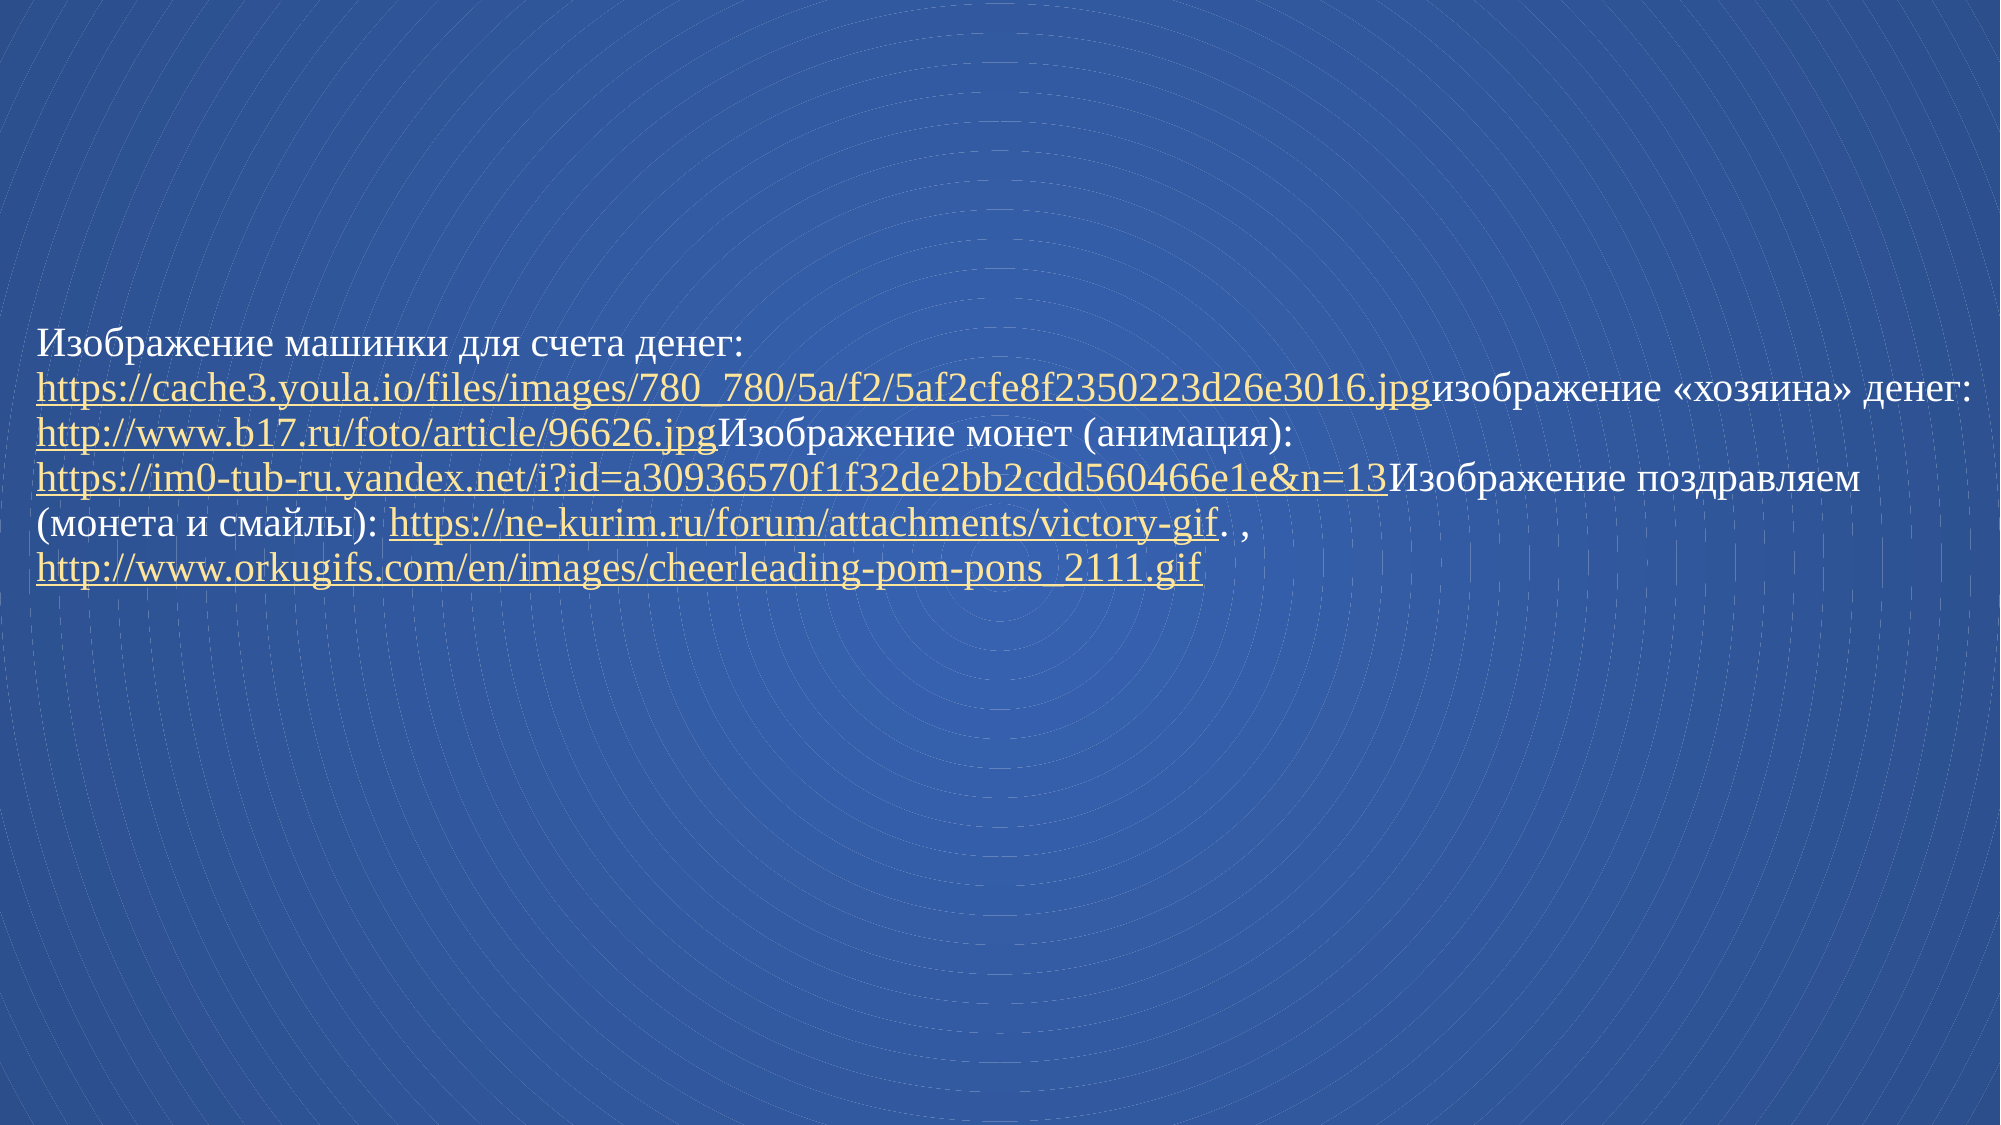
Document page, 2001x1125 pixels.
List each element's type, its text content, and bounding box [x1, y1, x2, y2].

title Изображение машинки для счета денег: https://cache3.youla.io/files/images/780_780/5a/f2/5af2cfe8f2350223d26e3016.jpg изображение «хозяина» денег: http://www.b17.ru/foto/article/96626.jpg Изображение монет (анимация): https://im0-tub-ru.yandex.net/i?id=a30936570f1f32de2bb2cdd560466e1e&n=13 Изображение поздравляем (монета и смайлы): https://ne-kurim.ru/forum/attachments/victory-gif. , http://www.orkugifs.com/en/images/cheerleading-pom-pons_2111.gif [21, 30, 2000, 880]
